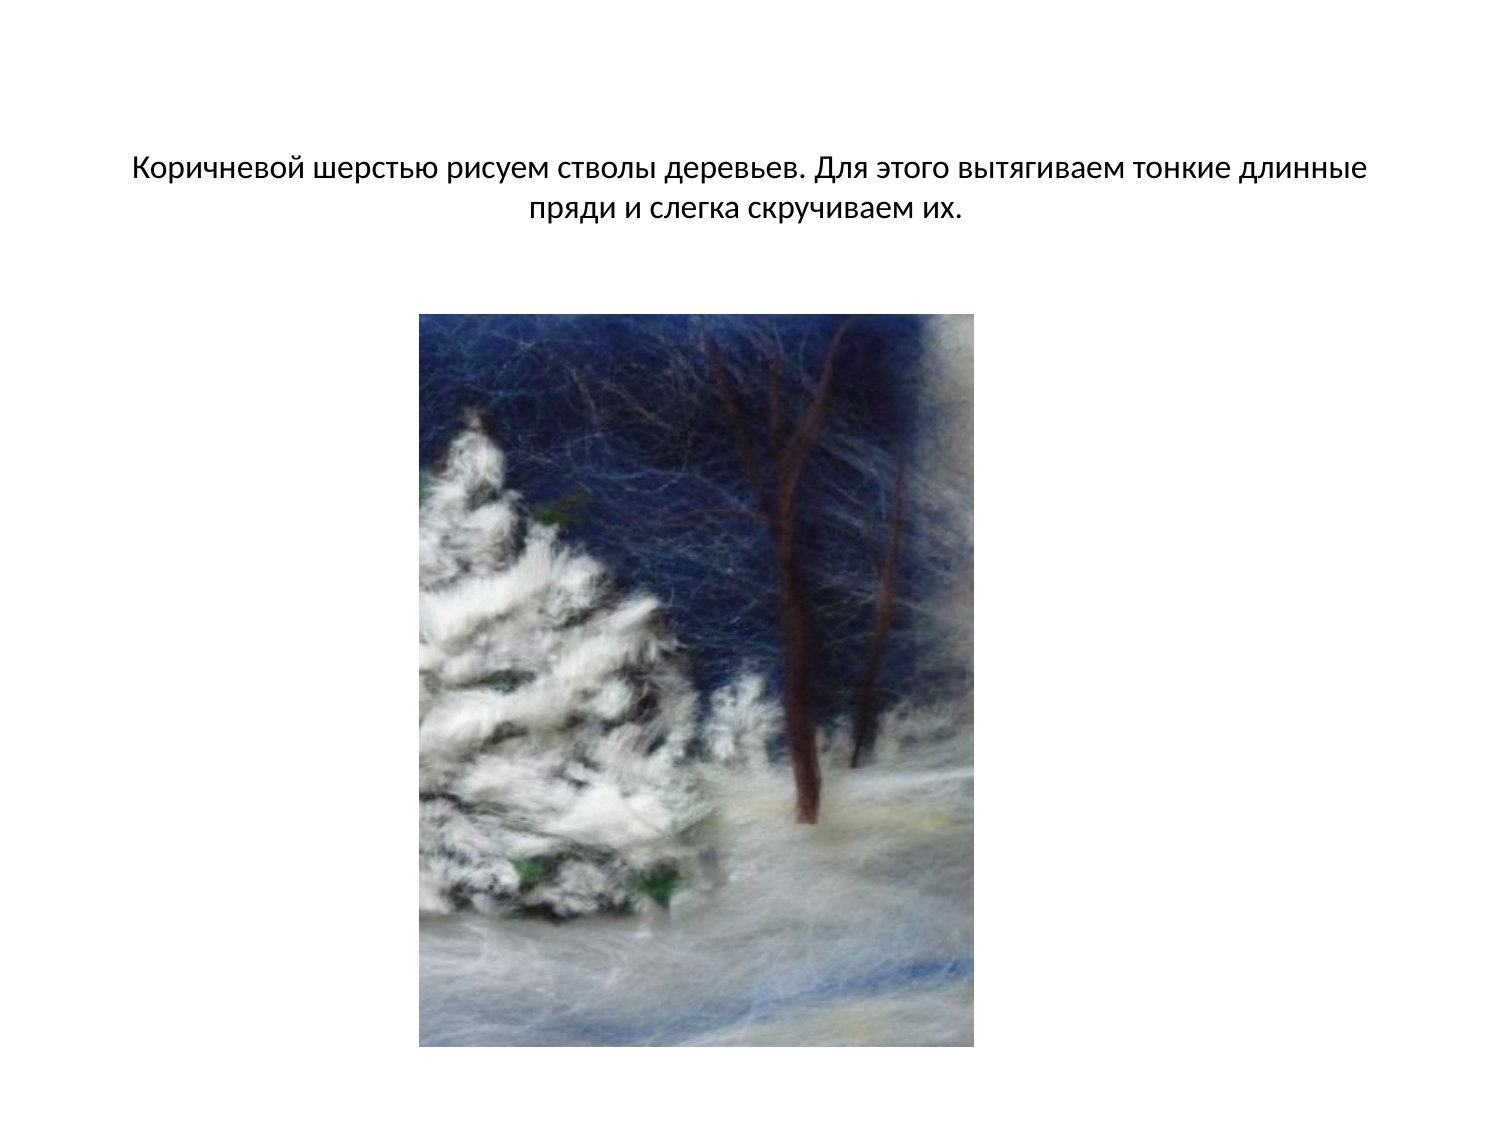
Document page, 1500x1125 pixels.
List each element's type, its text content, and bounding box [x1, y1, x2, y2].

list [418, 314, 974, 1048]
title Коричневой шерстью рисуем стволы деревьев. Для этого вытягиваем тонкие длинные пряди и слегка скручиваем их. [75, 137, 1425, 233]
